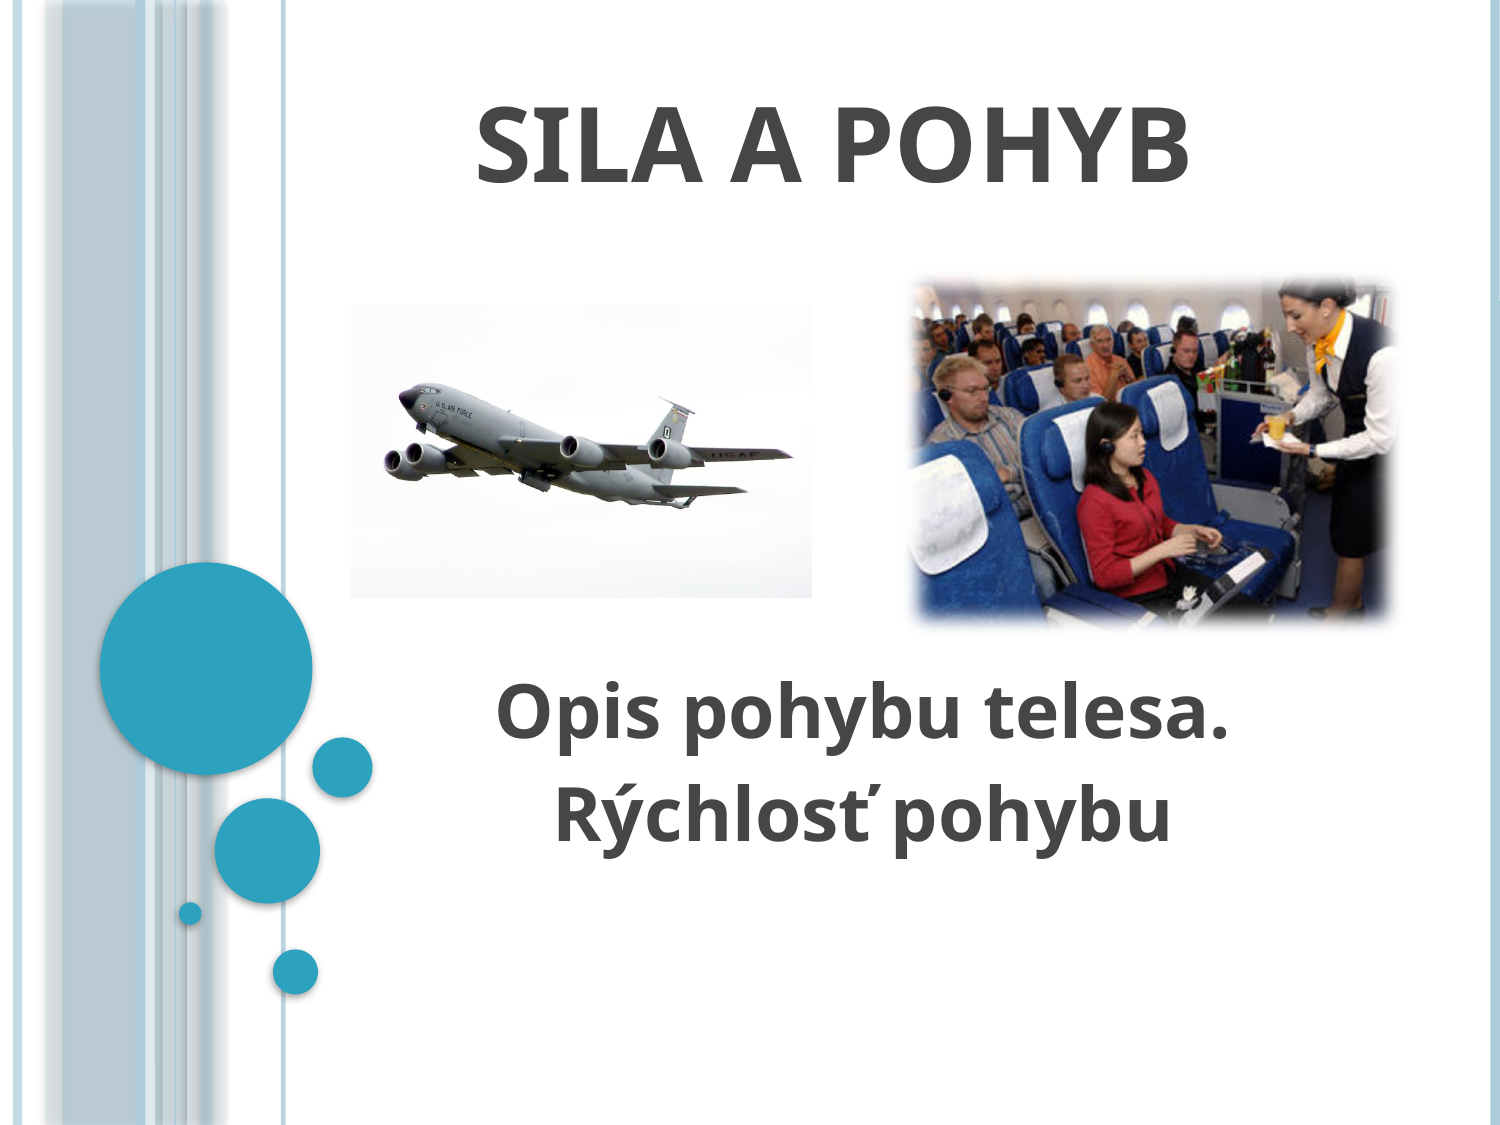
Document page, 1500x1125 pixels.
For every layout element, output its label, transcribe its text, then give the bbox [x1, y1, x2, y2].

title Sila a pohyb [328, 70, 1341, 211]
picture [901, 268, 1403, 636]
picture [350, 304, 812, 599]
text_box Opis pohybu telesa. Rýchlosť pohybu [281, 656, 1446, 1125]
